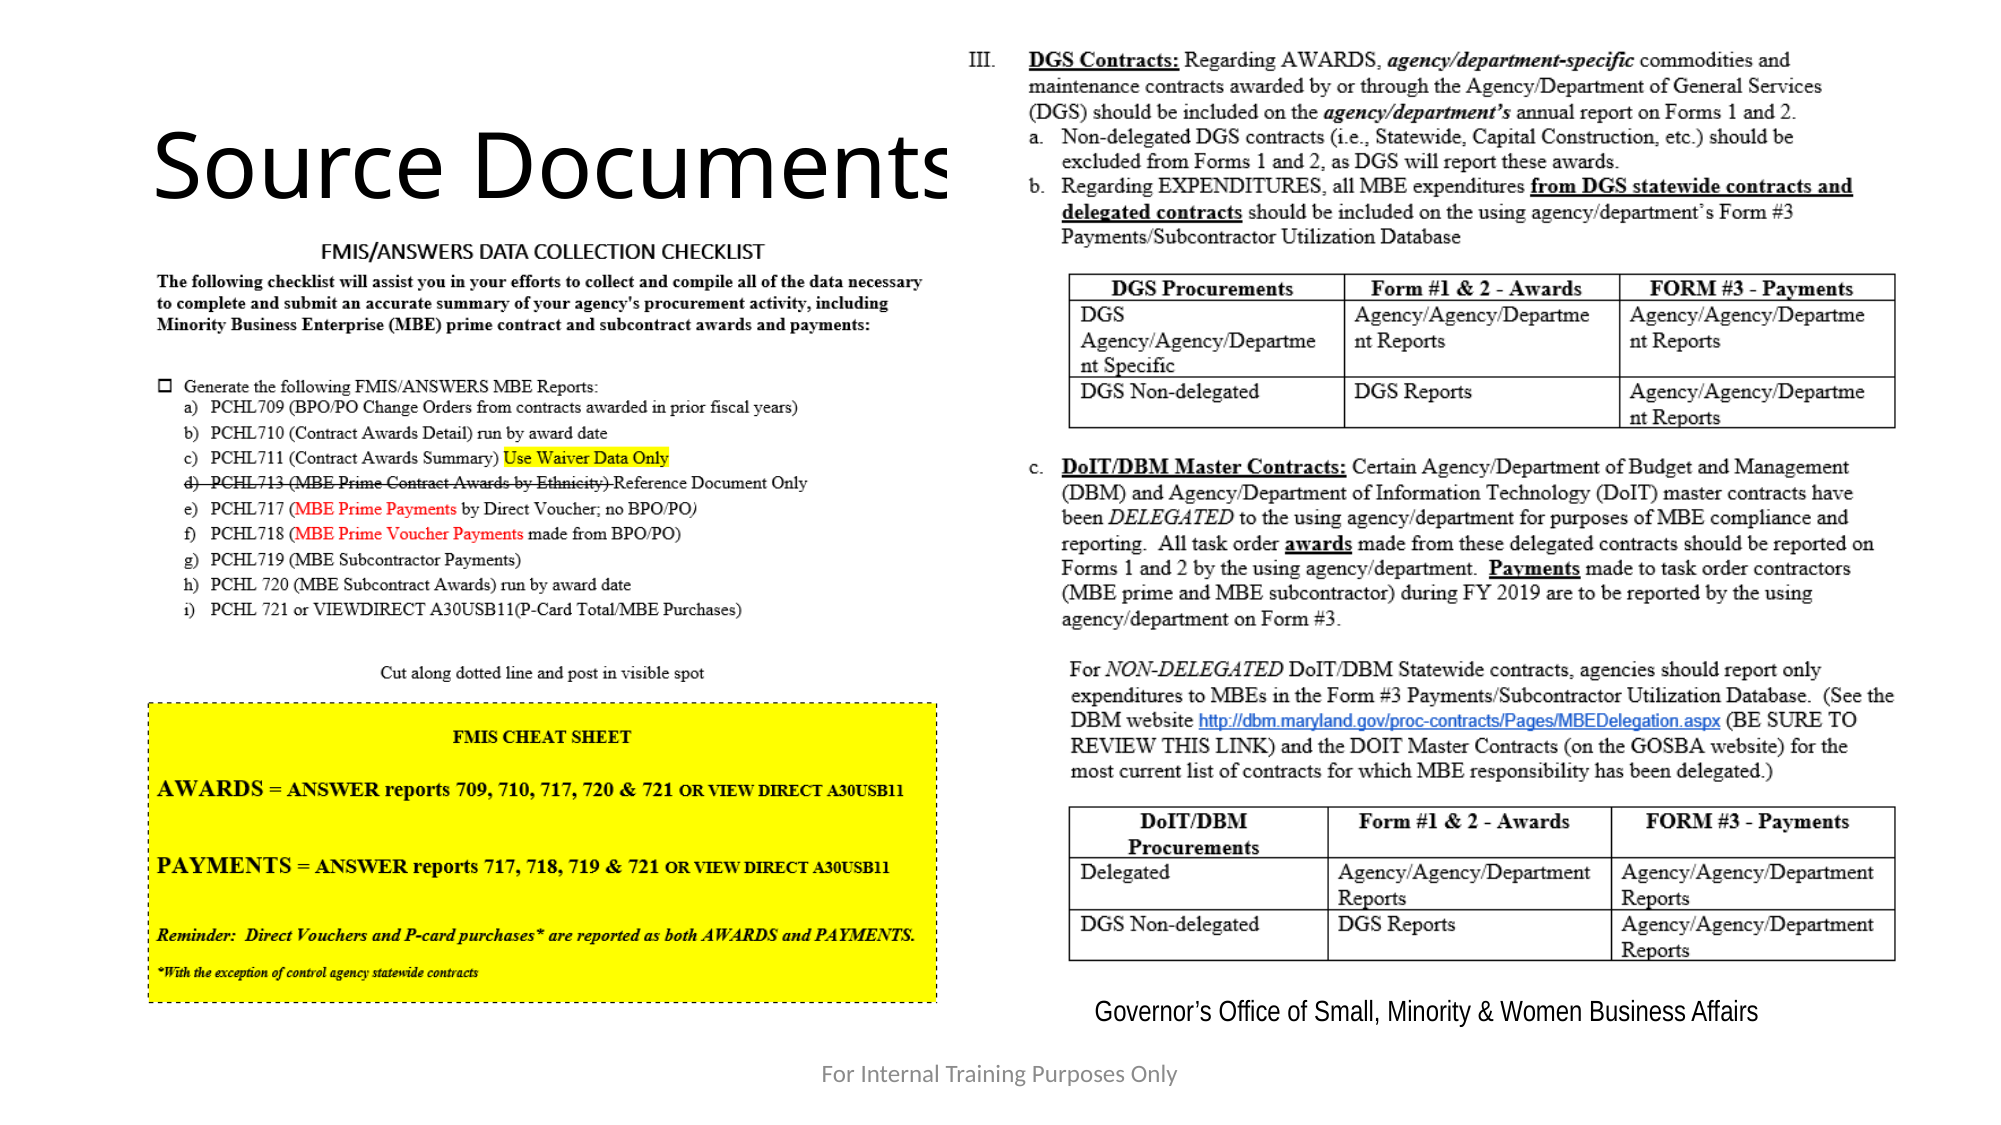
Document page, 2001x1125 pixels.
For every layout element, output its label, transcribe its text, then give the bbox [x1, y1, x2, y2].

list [115, 216, 970, 1036]
title Source Documents [137, 59, 947, 216]
text_box Governor’s Office of Small, Minority & Women Business Affairs [1079, 1001, 1787, 1035]
footer For Internal Training Purposes Only [662, 1042, 1338, 1103]
picture [947, 30, 1941, 1001]
